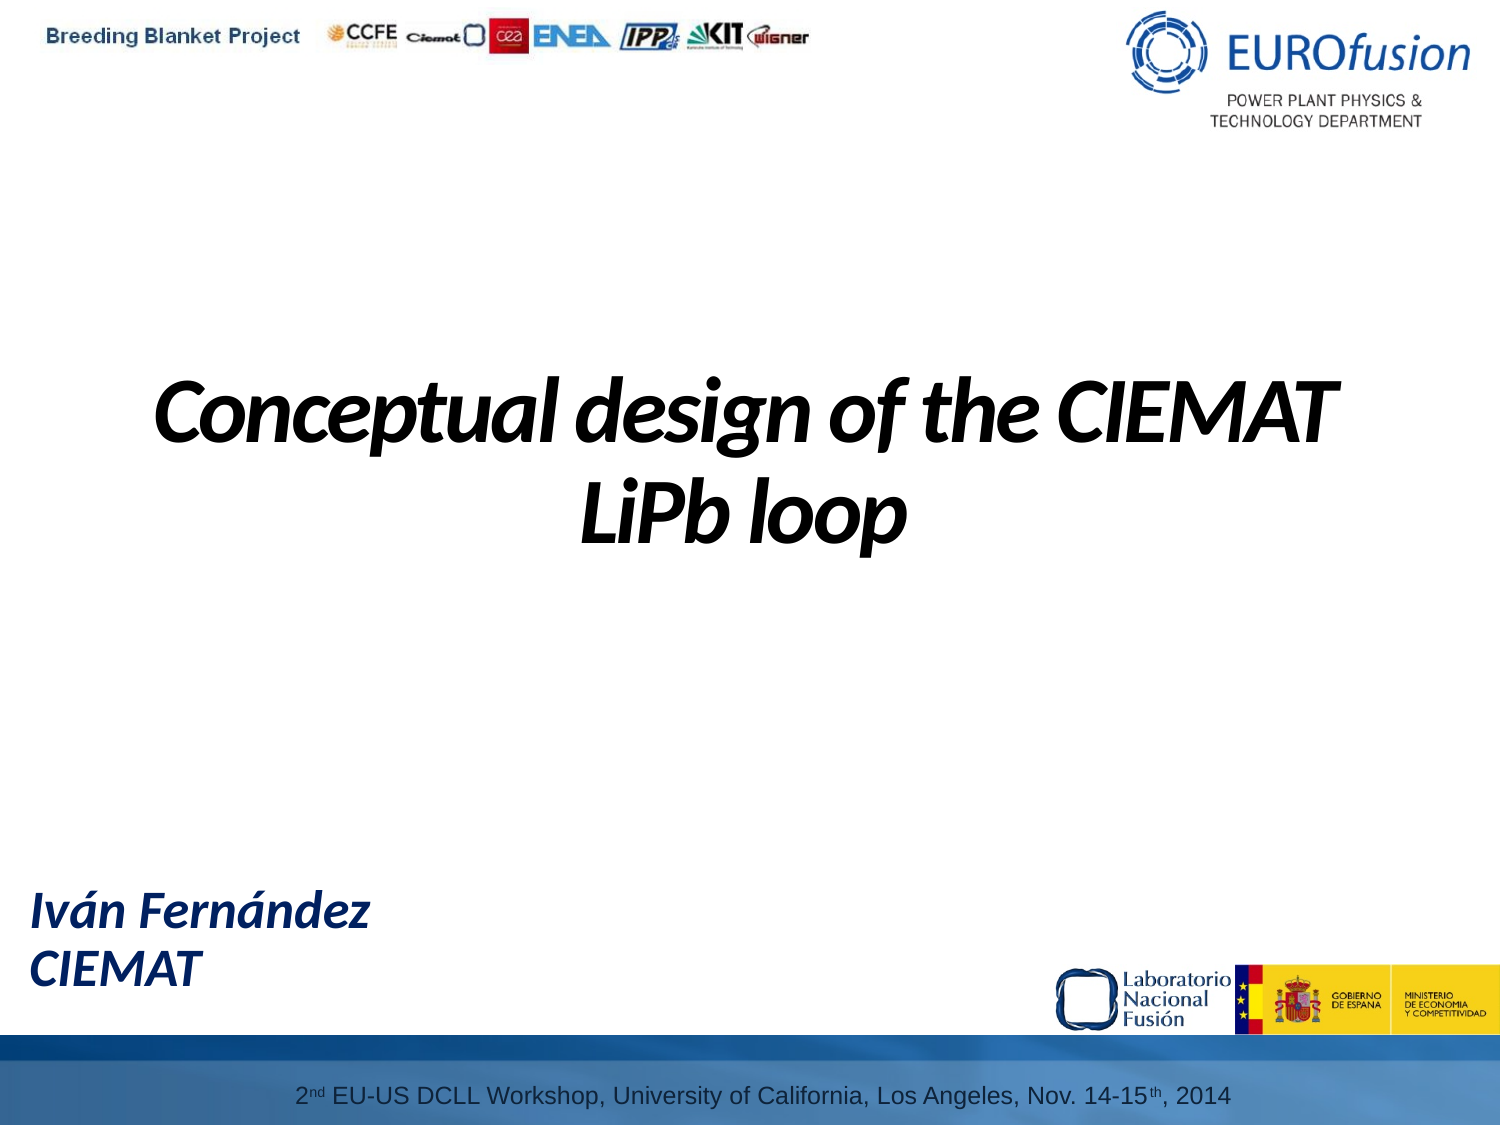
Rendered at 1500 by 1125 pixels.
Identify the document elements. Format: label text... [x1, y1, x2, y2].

picture [1115, 6, 1477, 132]
title Conceptual design of the CIEMAT LiPb loop [135, 361, 1353, 669]
text_box 2nd EU-US DCLL Workshop, University of California, Los Angeles, Nov. 14-15th, 2014 [280, 1072, 1376, 1117]
picture [34, 6, 822, 65]
picture [0, 963, 1500, 1125]
subtitle Iván Fernández CIEMAT [29, 881, 1353, 988]
